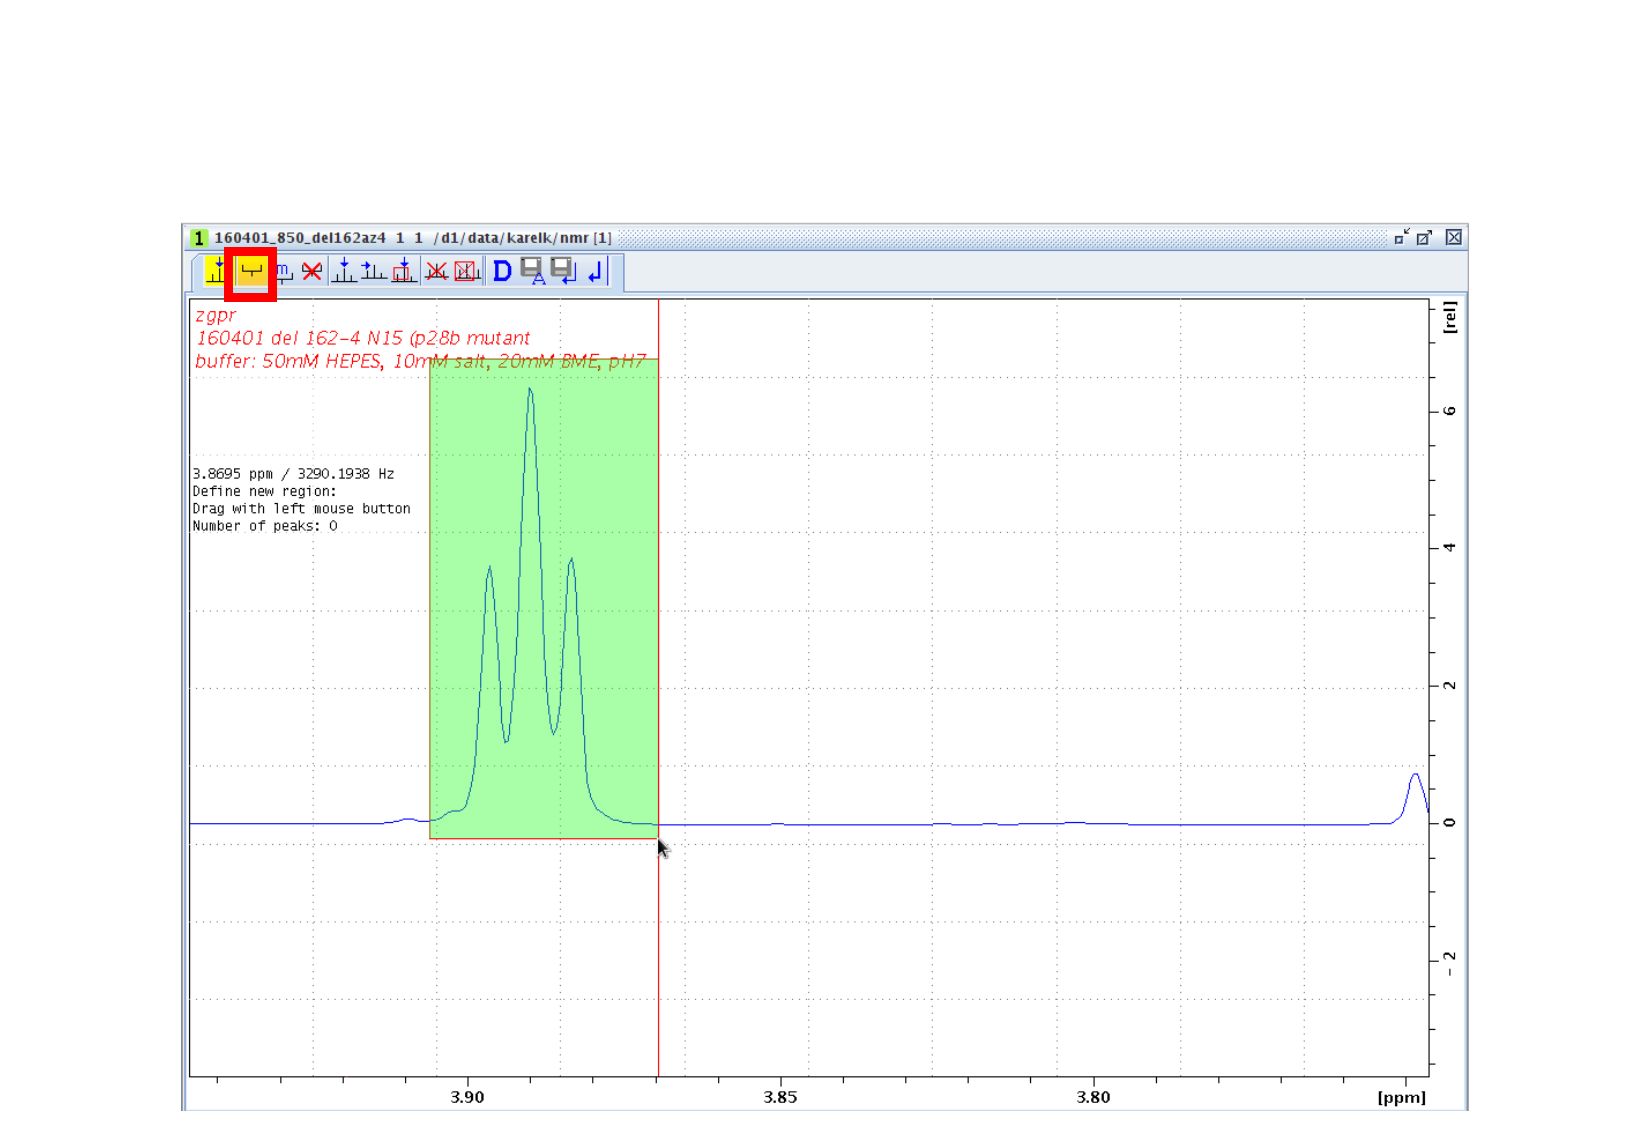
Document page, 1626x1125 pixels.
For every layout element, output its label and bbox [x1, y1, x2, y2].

picture [181, 221, 1469, 1111]
